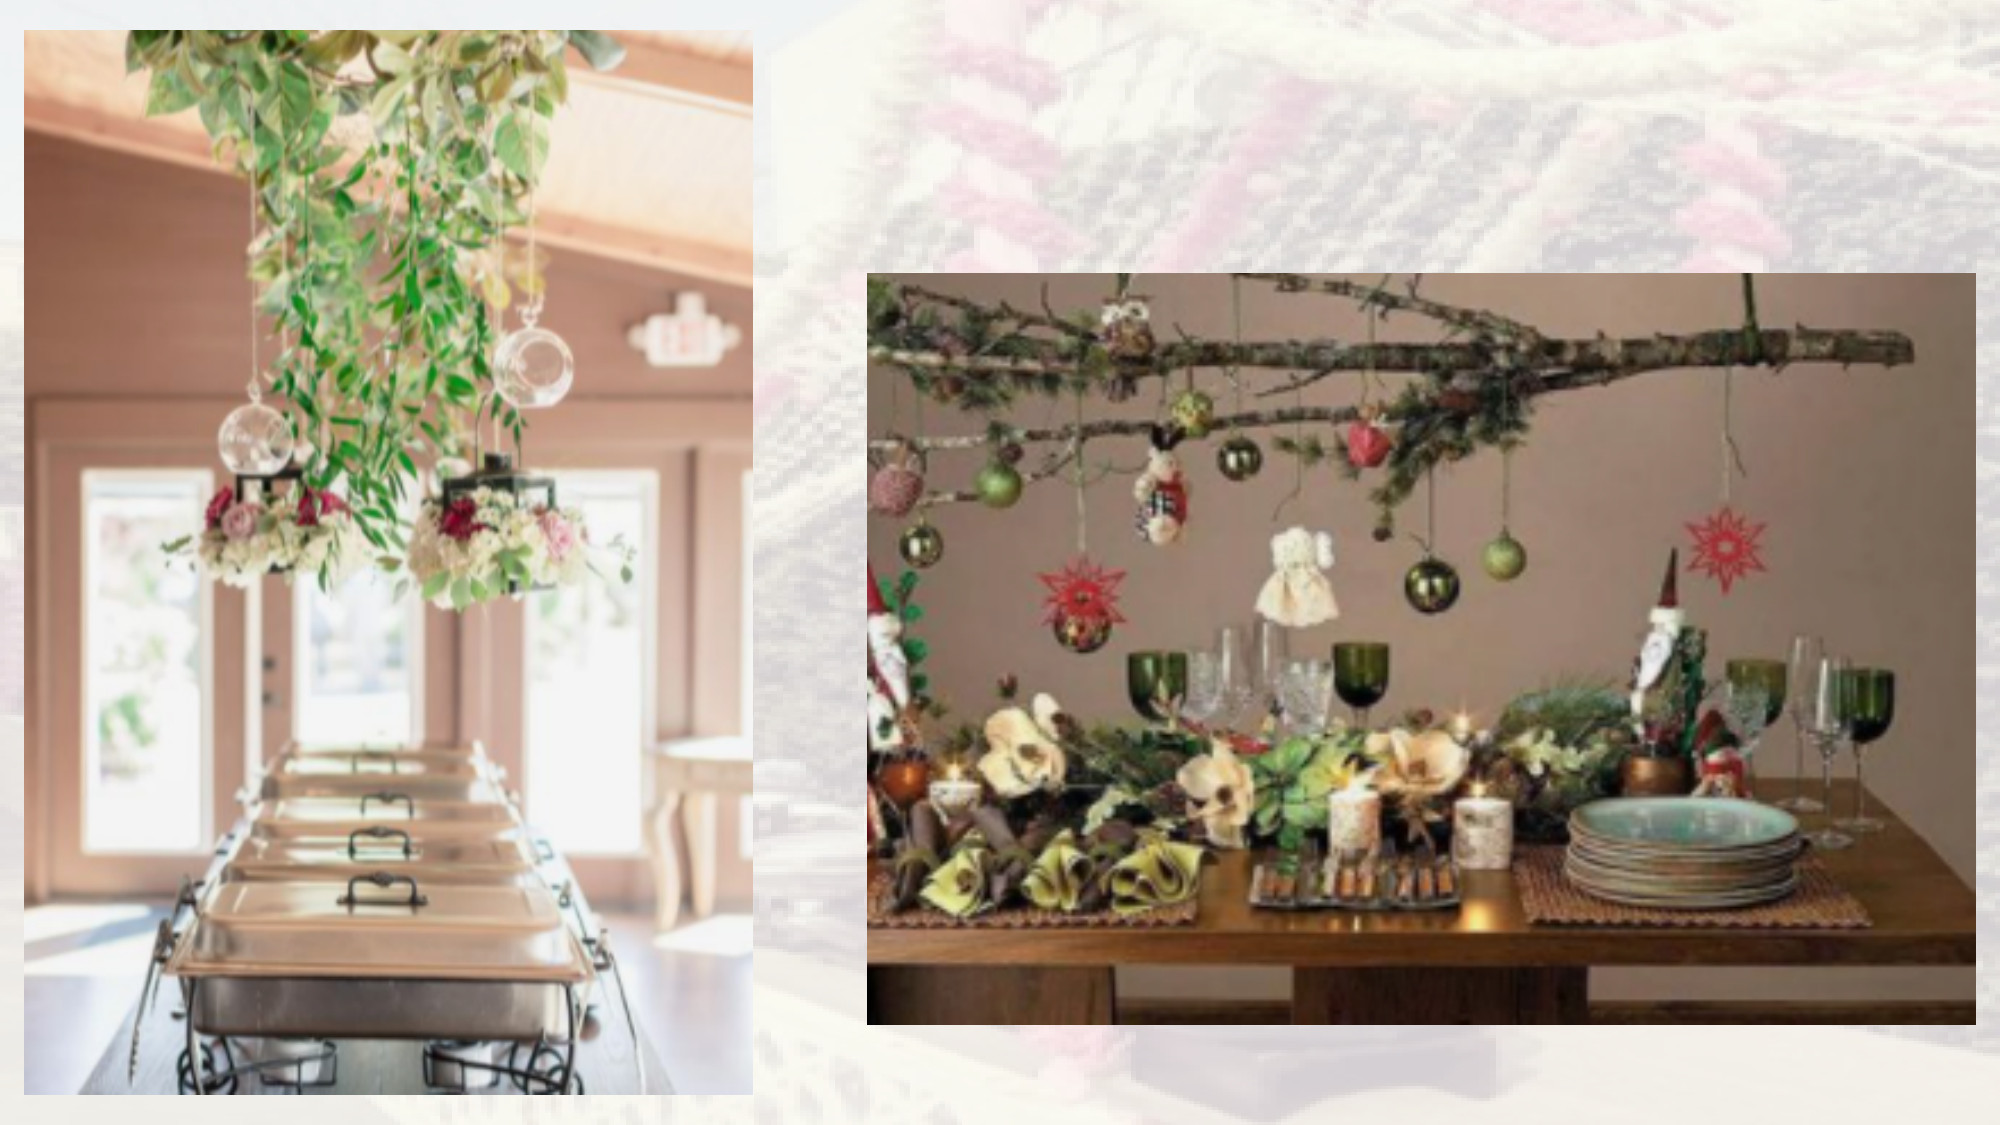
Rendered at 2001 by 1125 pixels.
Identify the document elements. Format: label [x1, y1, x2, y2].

picture [23, 30, 753, 1095]
list [867, 273, 1976, 1025]
